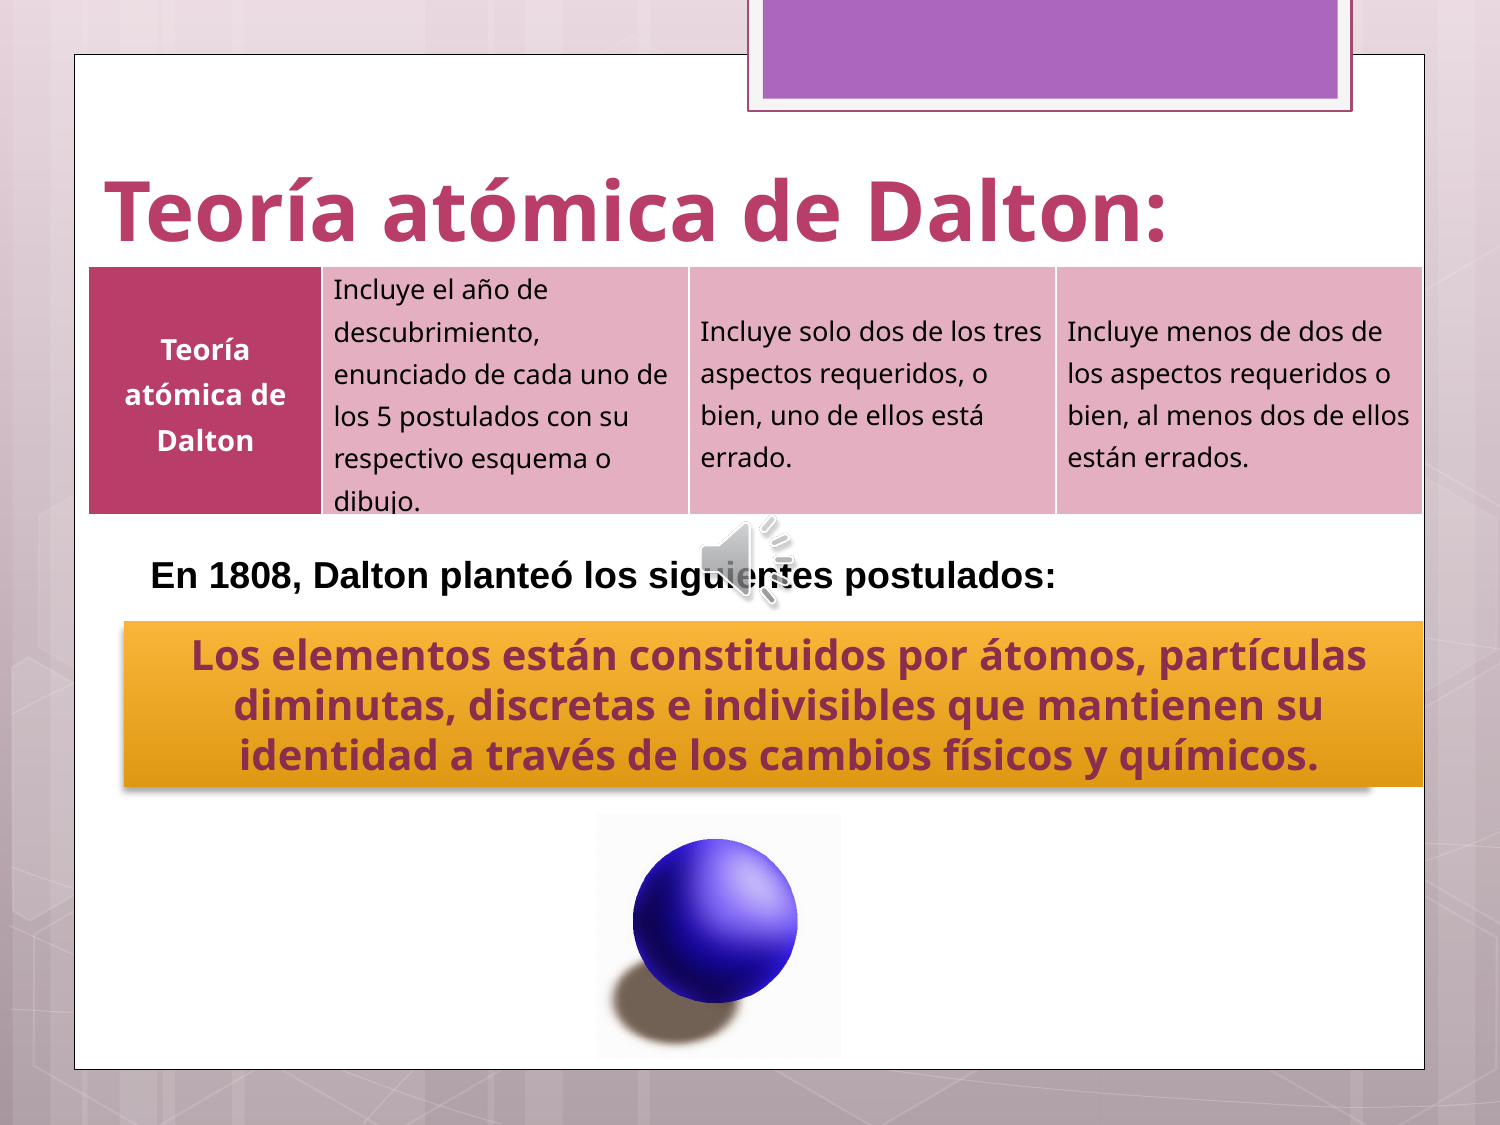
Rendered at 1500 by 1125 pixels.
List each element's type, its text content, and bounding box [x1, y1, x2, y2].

picture [596, 813, 841, 1059]
table_header Teoría atómica de Dalton [89, 267, 321, 514]
text_box En 1808, Dalton planteó los siguientes postulados: [135, 543, 693, 604]
table_header Incluye menos de dos de los aspectos requeridos o bien, al menos dos de ellos están errados. [1057, 267, 1422, 514]
text_box En 1808, Dalton planteó los siguientes postulados: [805, 543, 1412, 604]
table_header Incluye solo dos de los tres aspectos requeridos, o bien, uno de ellos está errado. [690, 267, 1055, 514]
text_box Los elementos están constituidos por átomos, partículas diminutas, discretas e indivisibles que mantienen su identidad a través de los cambios físicos y químicos. [123, 621, 1424, 787]
table_header Incluye el año de descubrimiento, enunciado de cada uno de los 5 postulados con su respectivo esquema o dibujo. [323, 267, 688, 514]
title Teoría atómica de Dalton: [88, 78, 1241, 265]
picture [699, 512, 801, 613]
